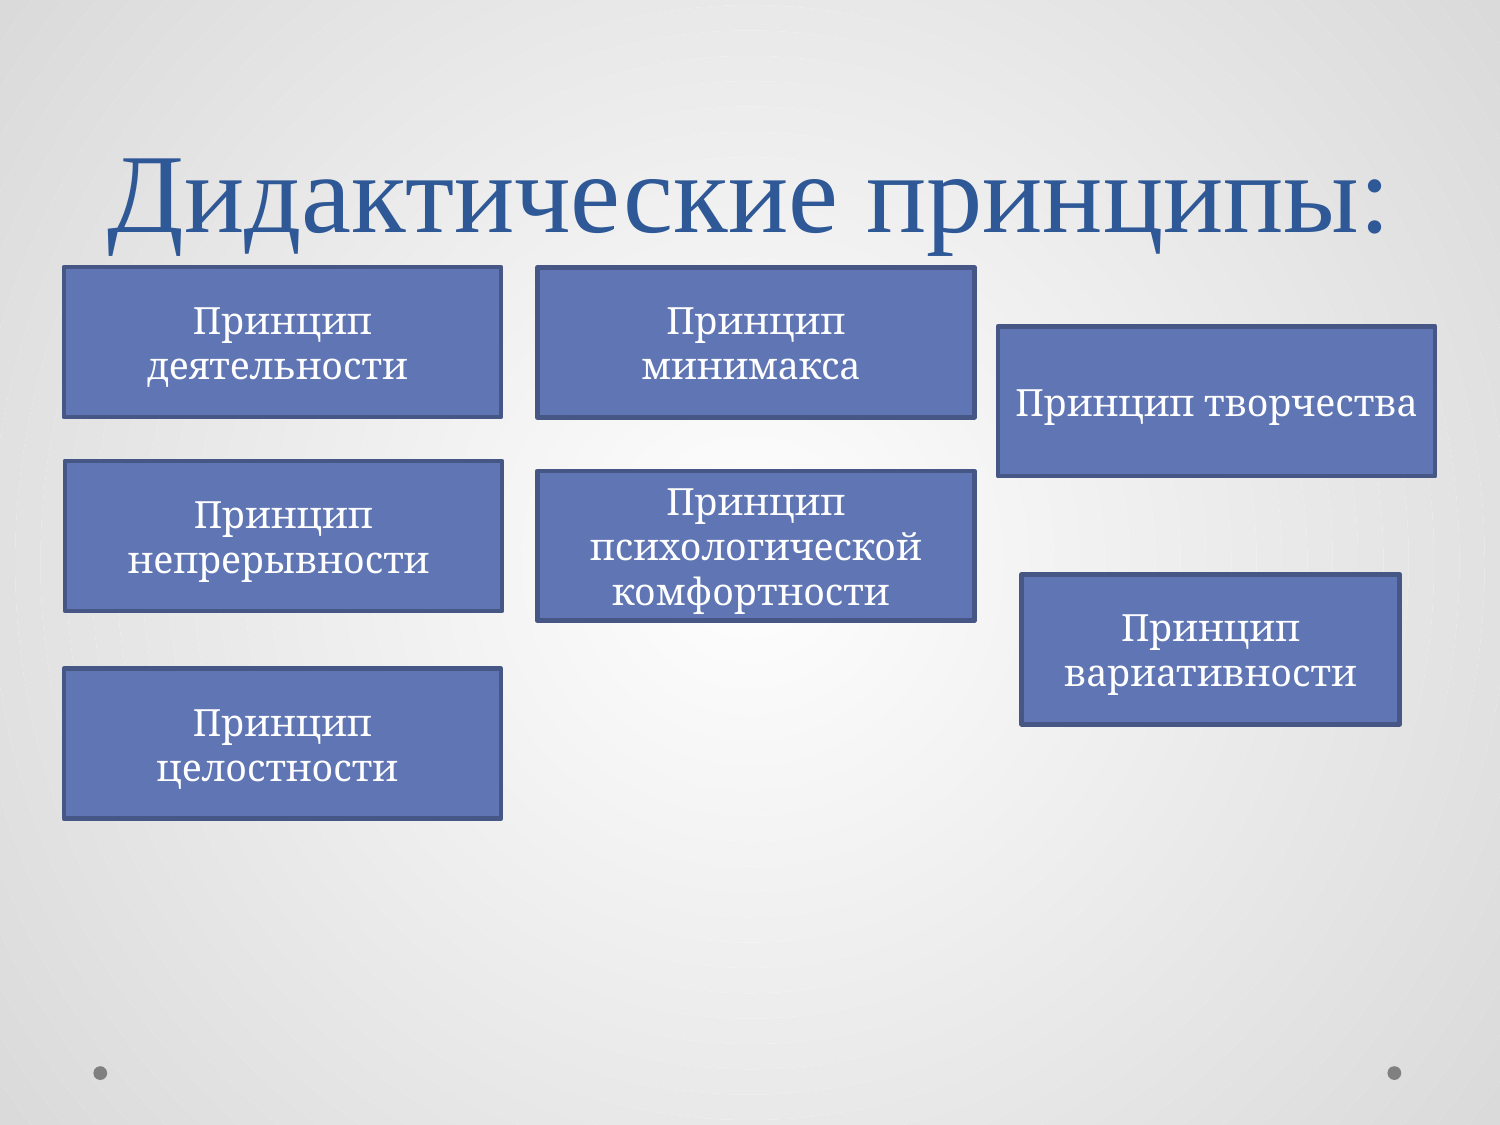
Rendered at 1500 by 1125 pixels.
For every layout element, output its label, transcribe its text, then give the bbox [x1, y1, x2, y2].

title Дидактические принципы: [75, 90, 1425, 263]
text_box Принцип деятельности [62, 265, 503, 419]
text_box Принцип минимакса [535, 265, 977, 420]
text_box Принцип целостности [62, 666, 503, 821]
text_box Принцип непрерывности [63, 459, 504, 613]
text_box Принцип творчества [996, 324, 1437, 478]
text_box Принцип вариативности [1019, 572, 1402, 727]
text_box Принцип психологической комфортности [535, 469, 977, 623]
picture [997, 341, 1336, 461]
